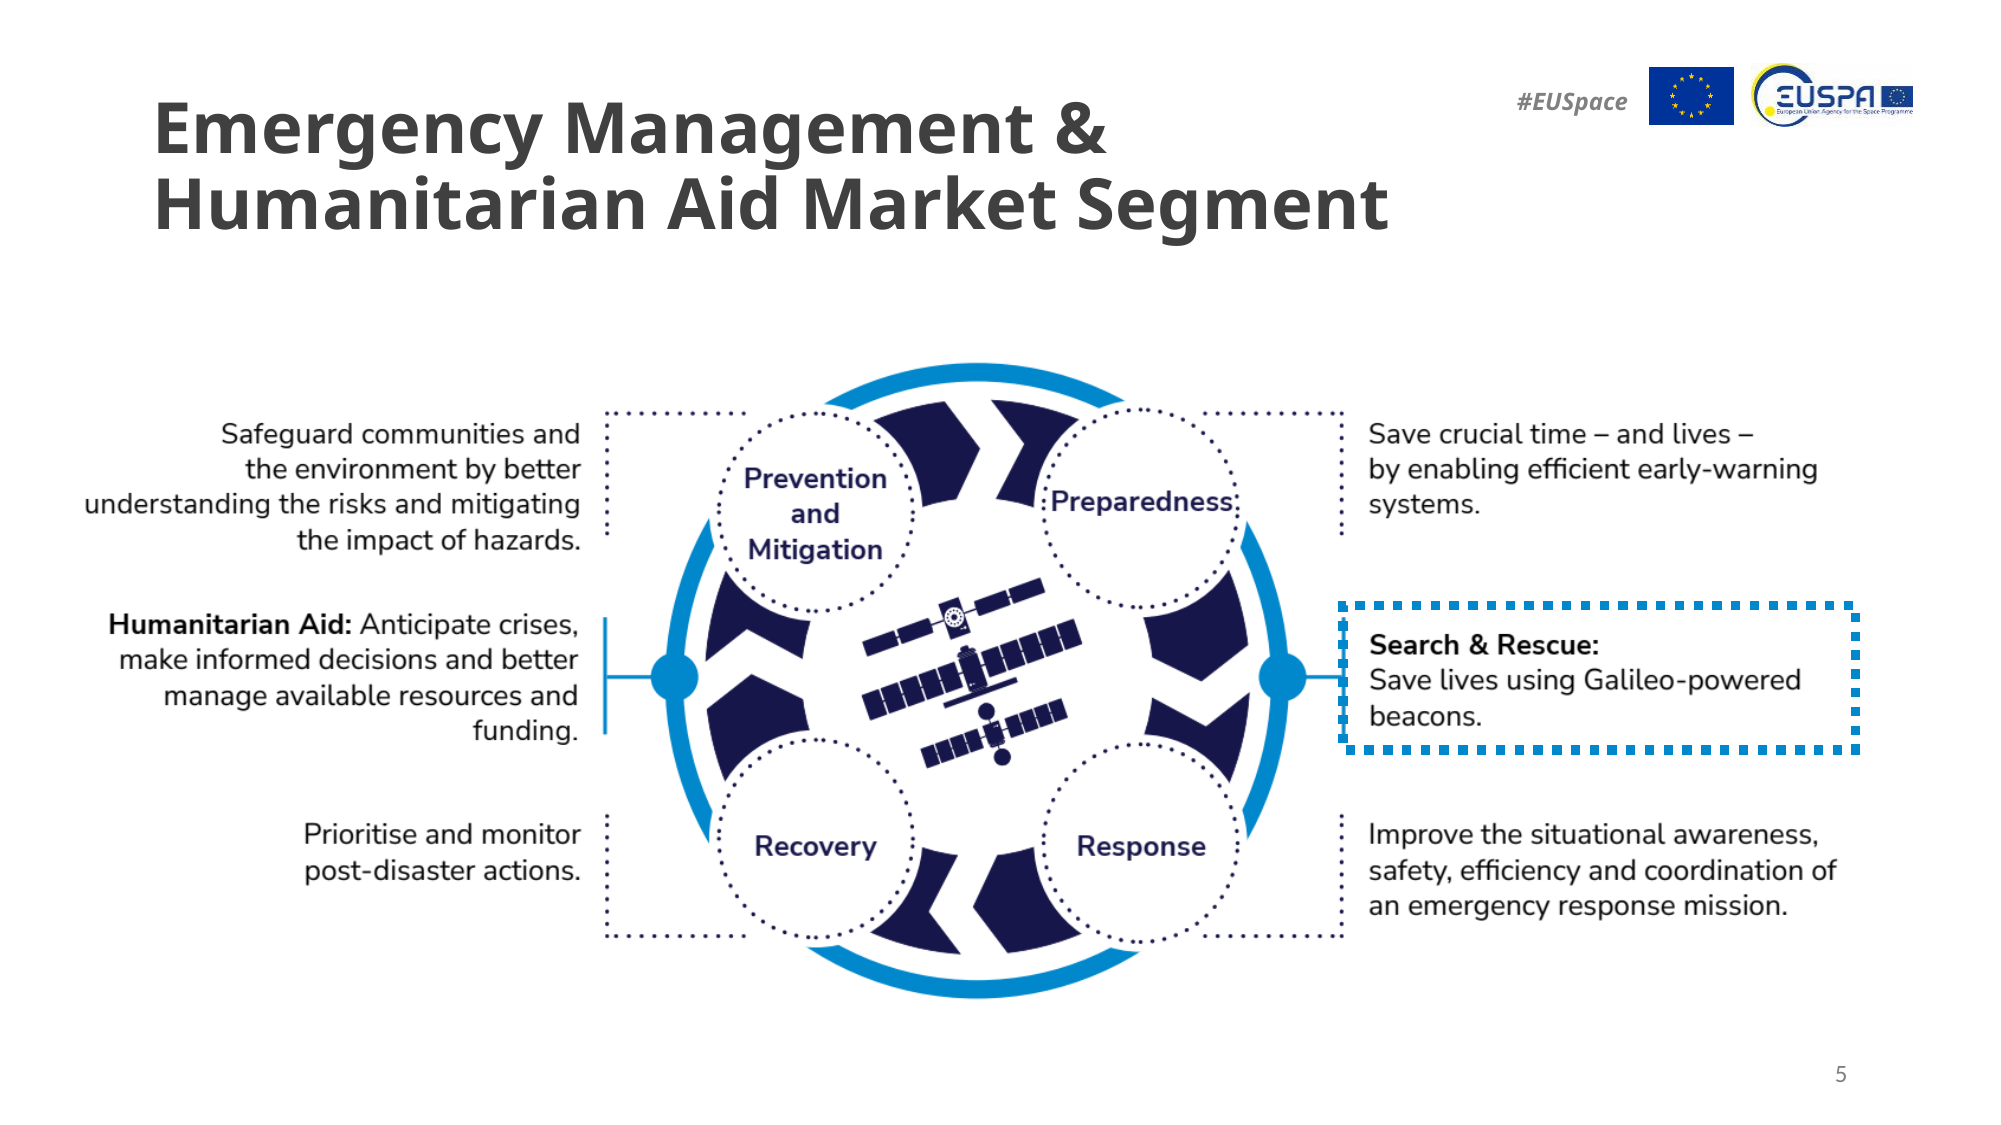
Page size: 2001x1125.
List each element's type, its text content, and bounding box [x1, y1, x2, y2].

picture [81, 358, 1843, 1004]
title Emergency Management & Humanitarian Aid Market Segment [137, 59, 1486, 278]
text_box [1843, 605, 1856, 751]
picture [1751, 63, 1913, 127]
picture [1649, 67, 1734, 125]
slide_number 5 [1412, 1042, 1863, 1103]
